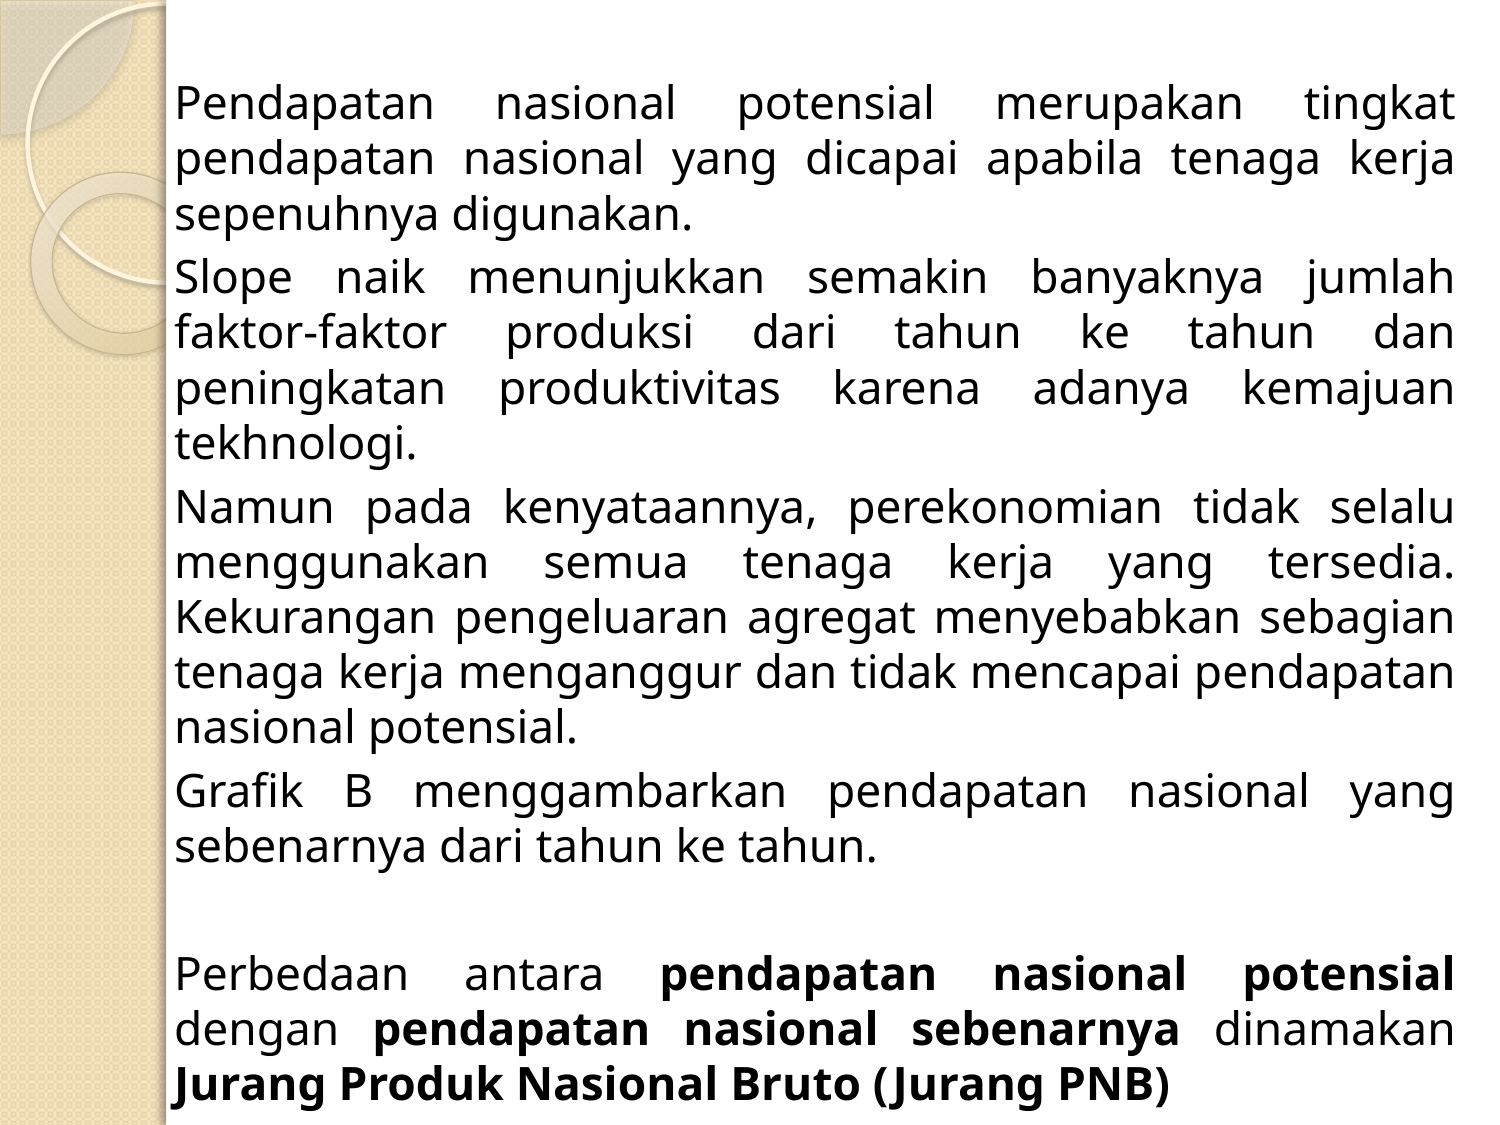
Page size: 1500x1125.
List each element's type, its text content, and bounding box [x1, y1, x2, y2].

list Pendapatan nasional potensial merupakan tingkat pendapatan nasional yang dicapai apabila tenaga kerja sepenuhnya digunakan. Slope naik menunjukkan semakin banyaknya jumlah faktor-faktor produksi dari tahun ke tahun dan peningkatan produktivitas karena adanya kemajuan tekhnologi. Namun pada kenyataannya, perekonomian tidak selalu menggunakan semua tenaga kerja yang tersedia. Kekurangan pengeluaran agregat menyebabkan sebagian tenaga kerja menganggur dan tidak mencapai pendapatan nasional potensial. Grafik B menggambarkan pendapatan nasional yang sebenarnya dari tahun ke tahun. Perbedaan antara pendapatan nasional potensial dengan pendapatan nasional sebenarnya dinamakan Jurang Produk Nasional Bruto (Jurang PNB) [159, 66, 1471, 1125]
